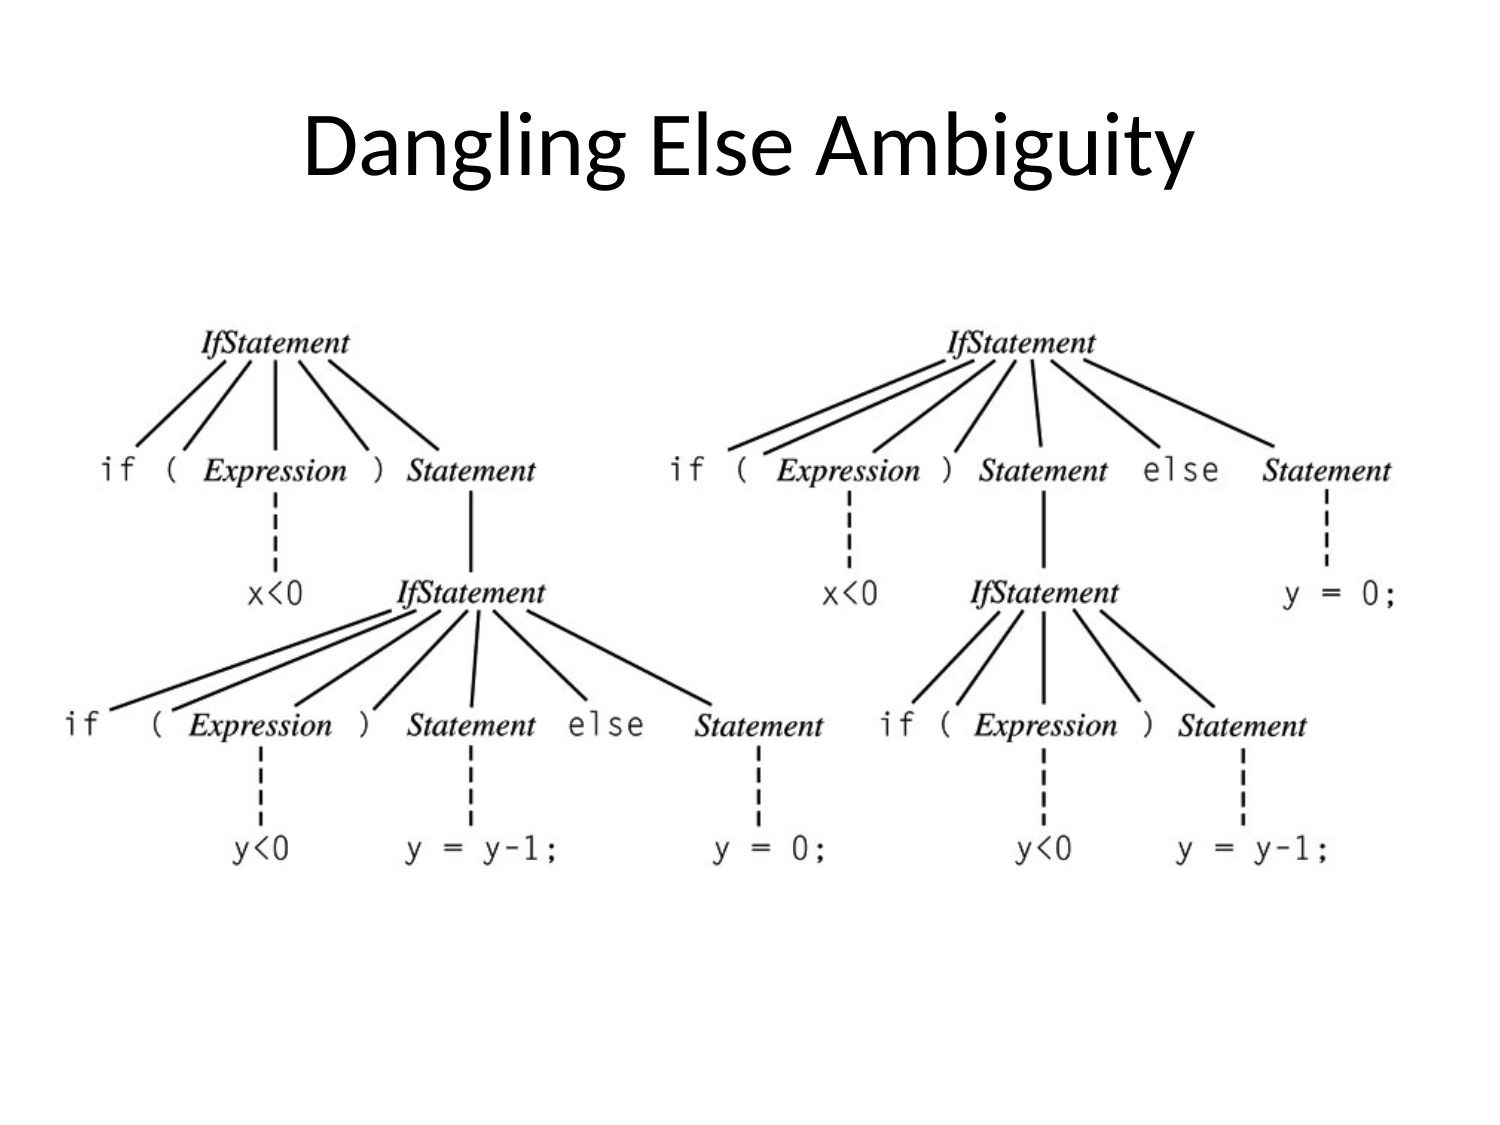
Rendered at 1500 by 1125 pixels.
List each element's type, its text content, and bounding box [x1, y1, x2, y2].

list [62, 324, 1401, 869]
title Dangling Else Ambiguity [75, 45, 1425, 233]
